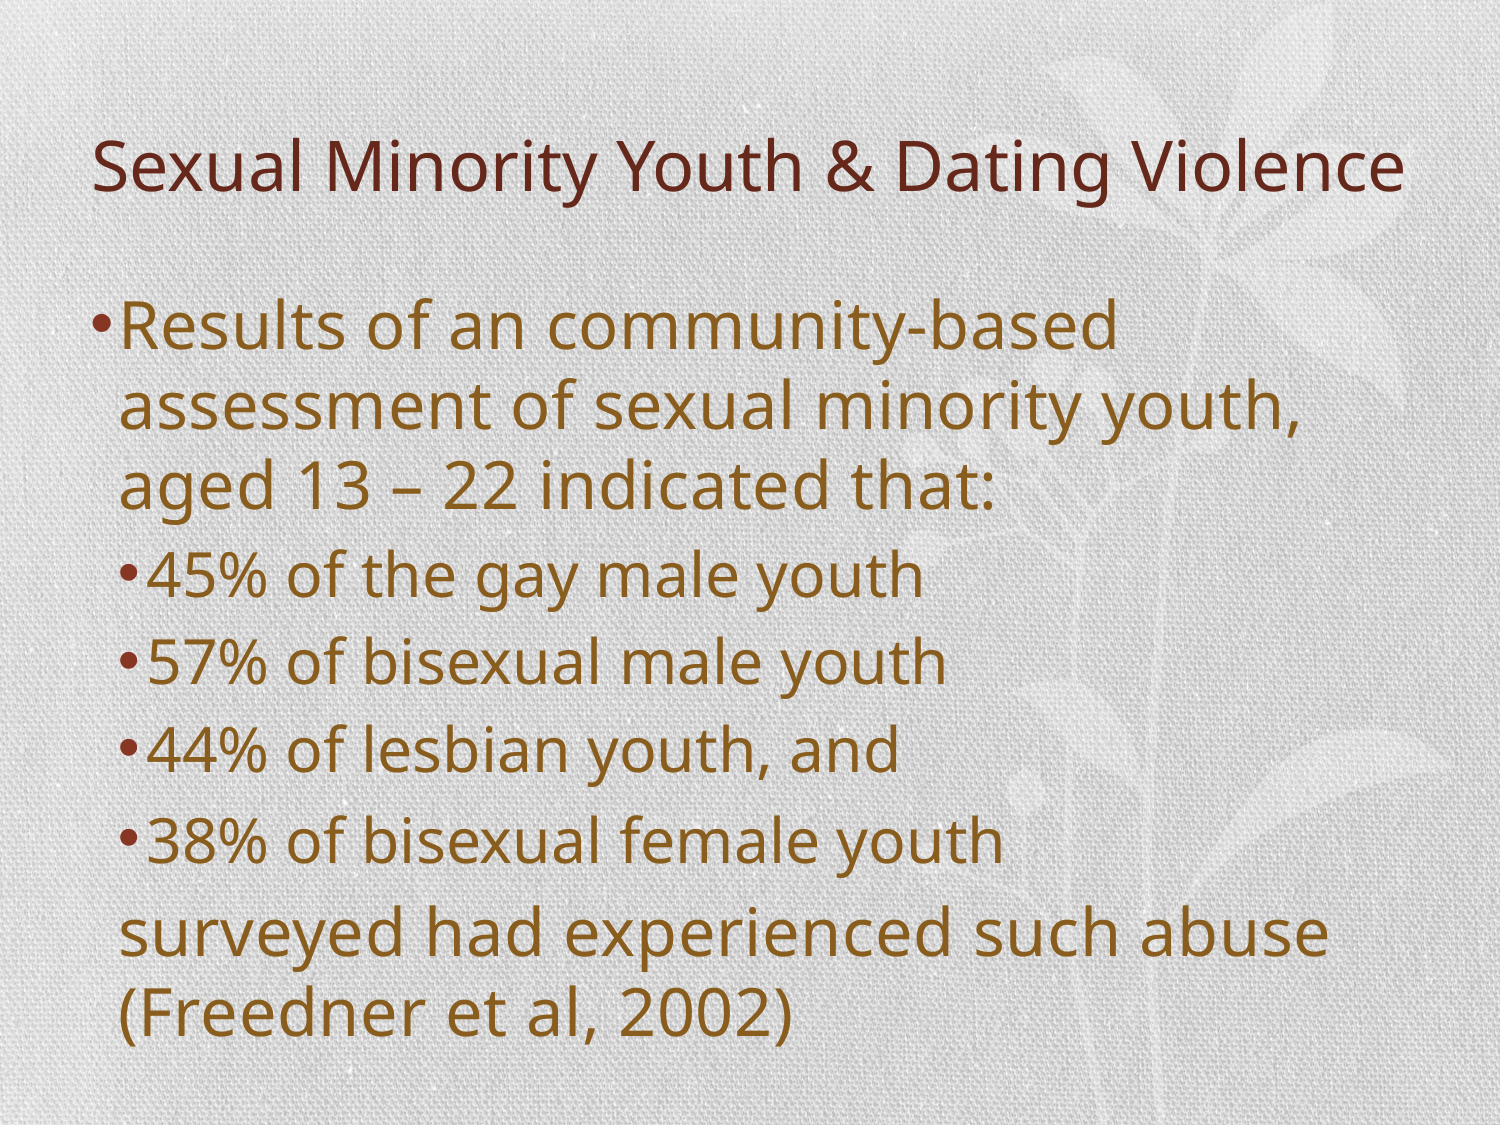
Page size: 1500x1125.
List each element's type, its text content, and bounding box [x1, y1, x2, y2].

list Results of an community-based assessment of sexual minority youth, aged 13 – 22 indicated that: 45% of the gay male youth 57% of bisexual male youth 44% of lesbian youth, and 38% of bisexual female youth surveyed had experienced such abuse (Freedner et al, 2002) [75, 275, 1425, 1088]
title Sexual Minority Youth & Dating Violence [45, 37, 1455, 213]
